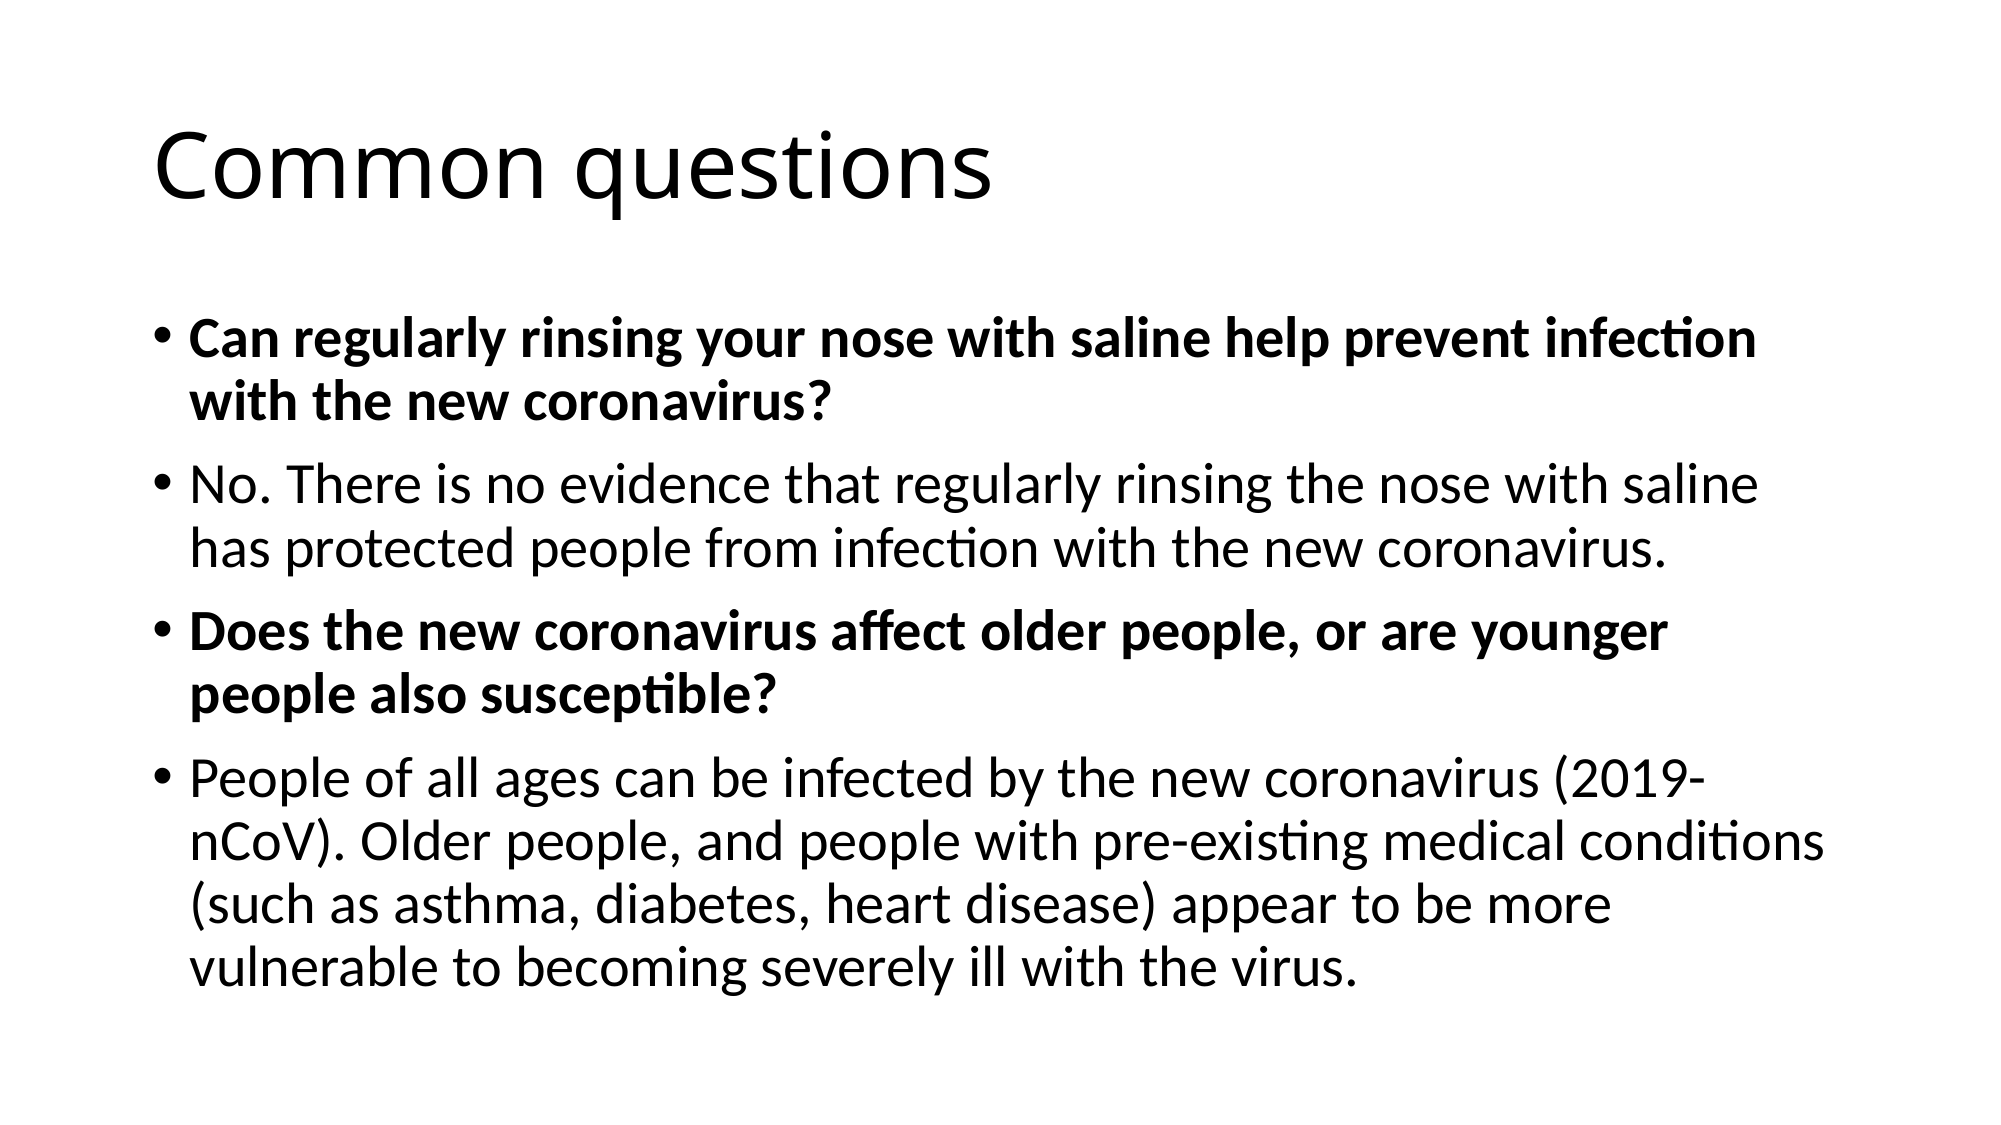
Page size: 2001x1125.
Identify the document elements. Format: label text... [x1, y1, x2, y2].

list Can regularly rinsing your nose with saline help prevent infection with the new coronavirus? No. There is no evidence that regularly rinsing the nose with saline has protected people from infection with the new coronavirus. Does the new coronavirus affect older people, or are younger people also susceptible? People of all ages can be infected by the new coronavirus (2019-nCoV). Older people, and people with pre-existing medical conditions (such as asthma, diabetes, heart disease) appear to be more vulnerable to becoming severely ill with the virus. [137, 299, 1863, 1014]
title Common questions [137, 59, 1863, 278]
